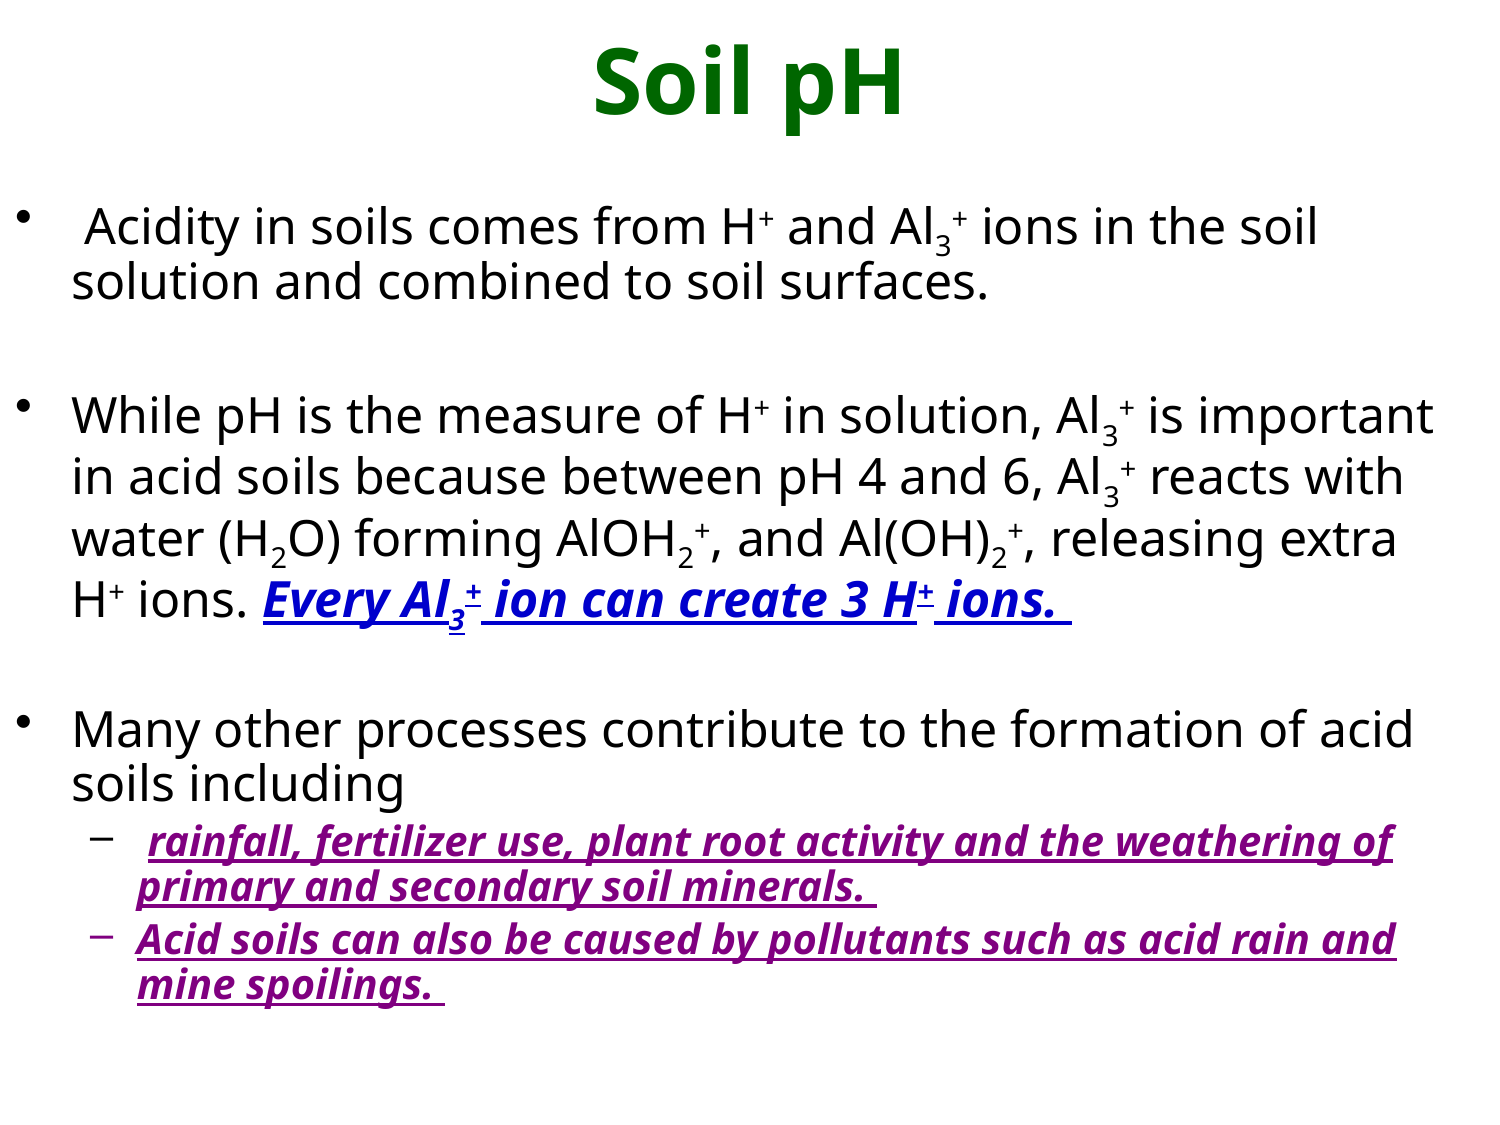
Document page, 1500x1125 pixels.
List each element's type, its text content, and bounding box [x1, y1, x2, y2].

title Soil pH [75, 12, 1425, 143]
list Acidity in soils comes from H+ and Al3+ ions in the soil solution and combined to soil surfaces. While pH is the measure of H+ in solution, Al3+ is important in acid soils because between pH 4 and 6, Al3+ reacts with water (H2O) forming AlOH2+, and Al(OH)2+, releasing extra H+ ions. Every Al3+ ion can create 3 H+ ions. Many other processes contribute to the formation of acid soils including rainfall, fertilizer use, plant root activity and the weathering of primary and secondary soil minerals. Acid soils can also be caused by pollutants such as acid rain and mine spoilings. [0, 187, 1500, 1088]
